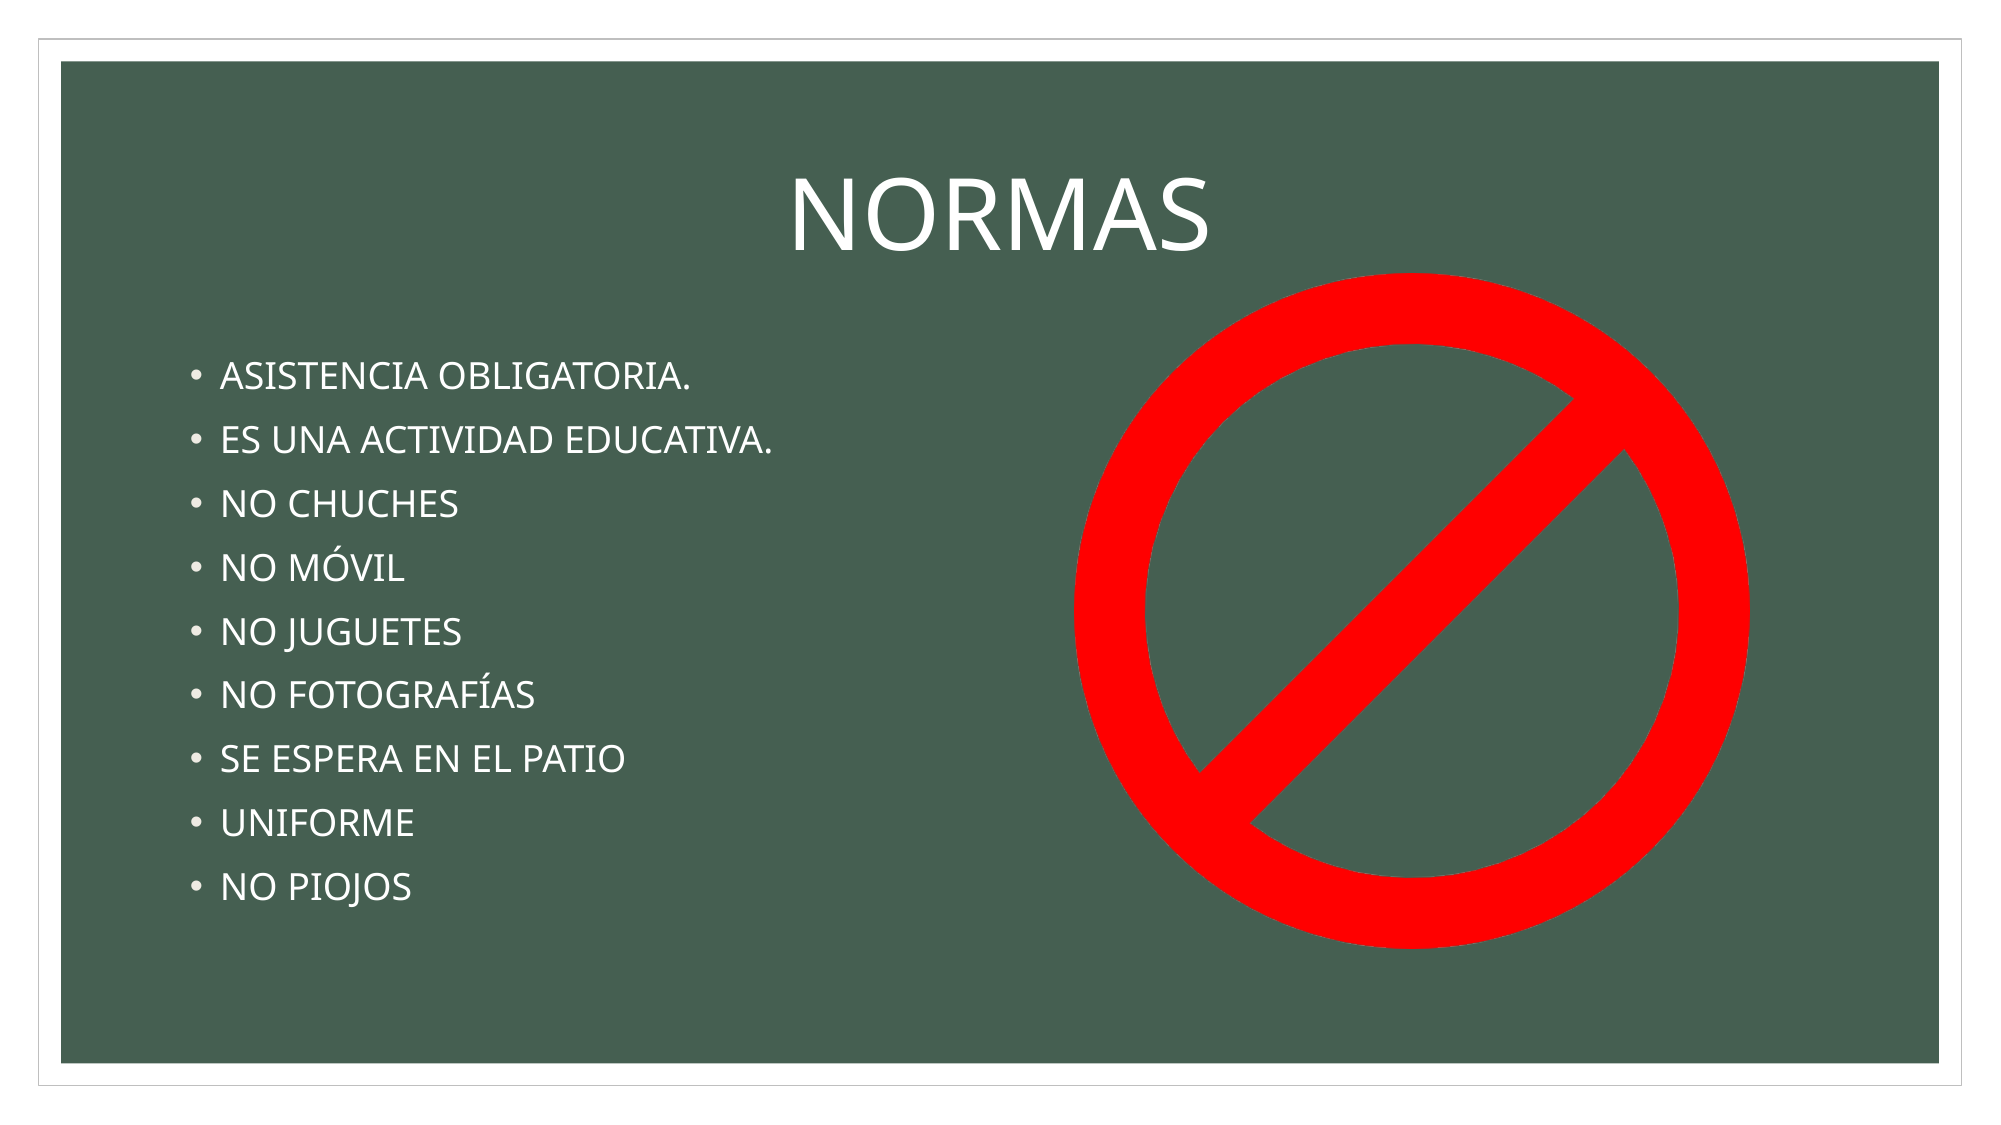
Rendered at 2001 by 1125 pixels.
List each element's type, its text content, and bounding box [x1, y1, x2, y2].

list ASISTENCIA OBLIGATORIA. ES UNA ACTIVIDAD EDUCATIVA. NO CHUCHES NO MÓVIL NO JUGUETES NO FOTOGRAFÍAS SE ESPERA EN EL PATIO UNIFORME NO PIOJOS [174, 345, 1825, 990]
picture [1074, 273, 1750, 949]
title NORMAS [174, 105, 1825, 331]
